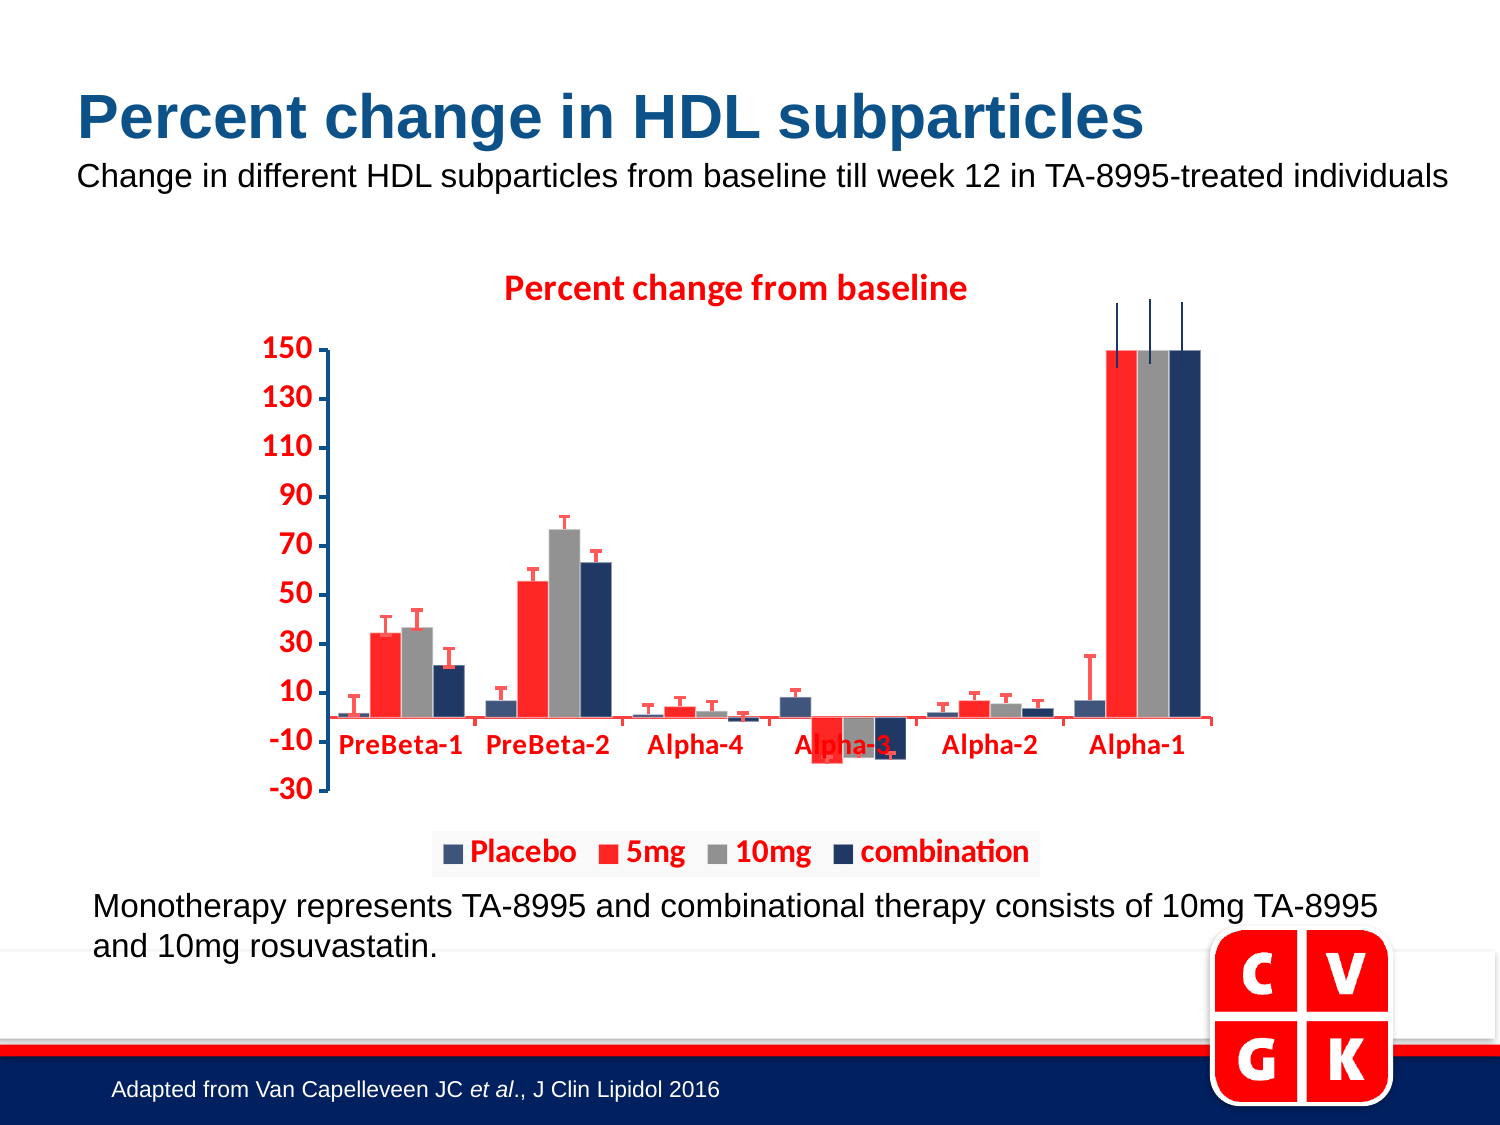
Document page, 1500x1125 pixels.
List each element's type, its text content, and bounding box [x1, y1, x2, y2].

text_box Change in different HDL subparticles from baseline till week 12 in TA-8995-treated individuals [61, 146, 1485, 202]
text_box Monotherapy represents TA-8995 and combinational therapy consists of 10mg TA-8995 and 10mg rosuvastatin. [78, 877, 1427, 972]
text_box Percent change in HDL subparticles [77, 14, 1439, 146]
chart [241, 239, 1232, 878]
picture [1215, 972, 1388, 1102]
text_box Adapted from Van Capelleveen JC et al., J Clin Lipidol 2016 [96, 1067, 745, 1110]
